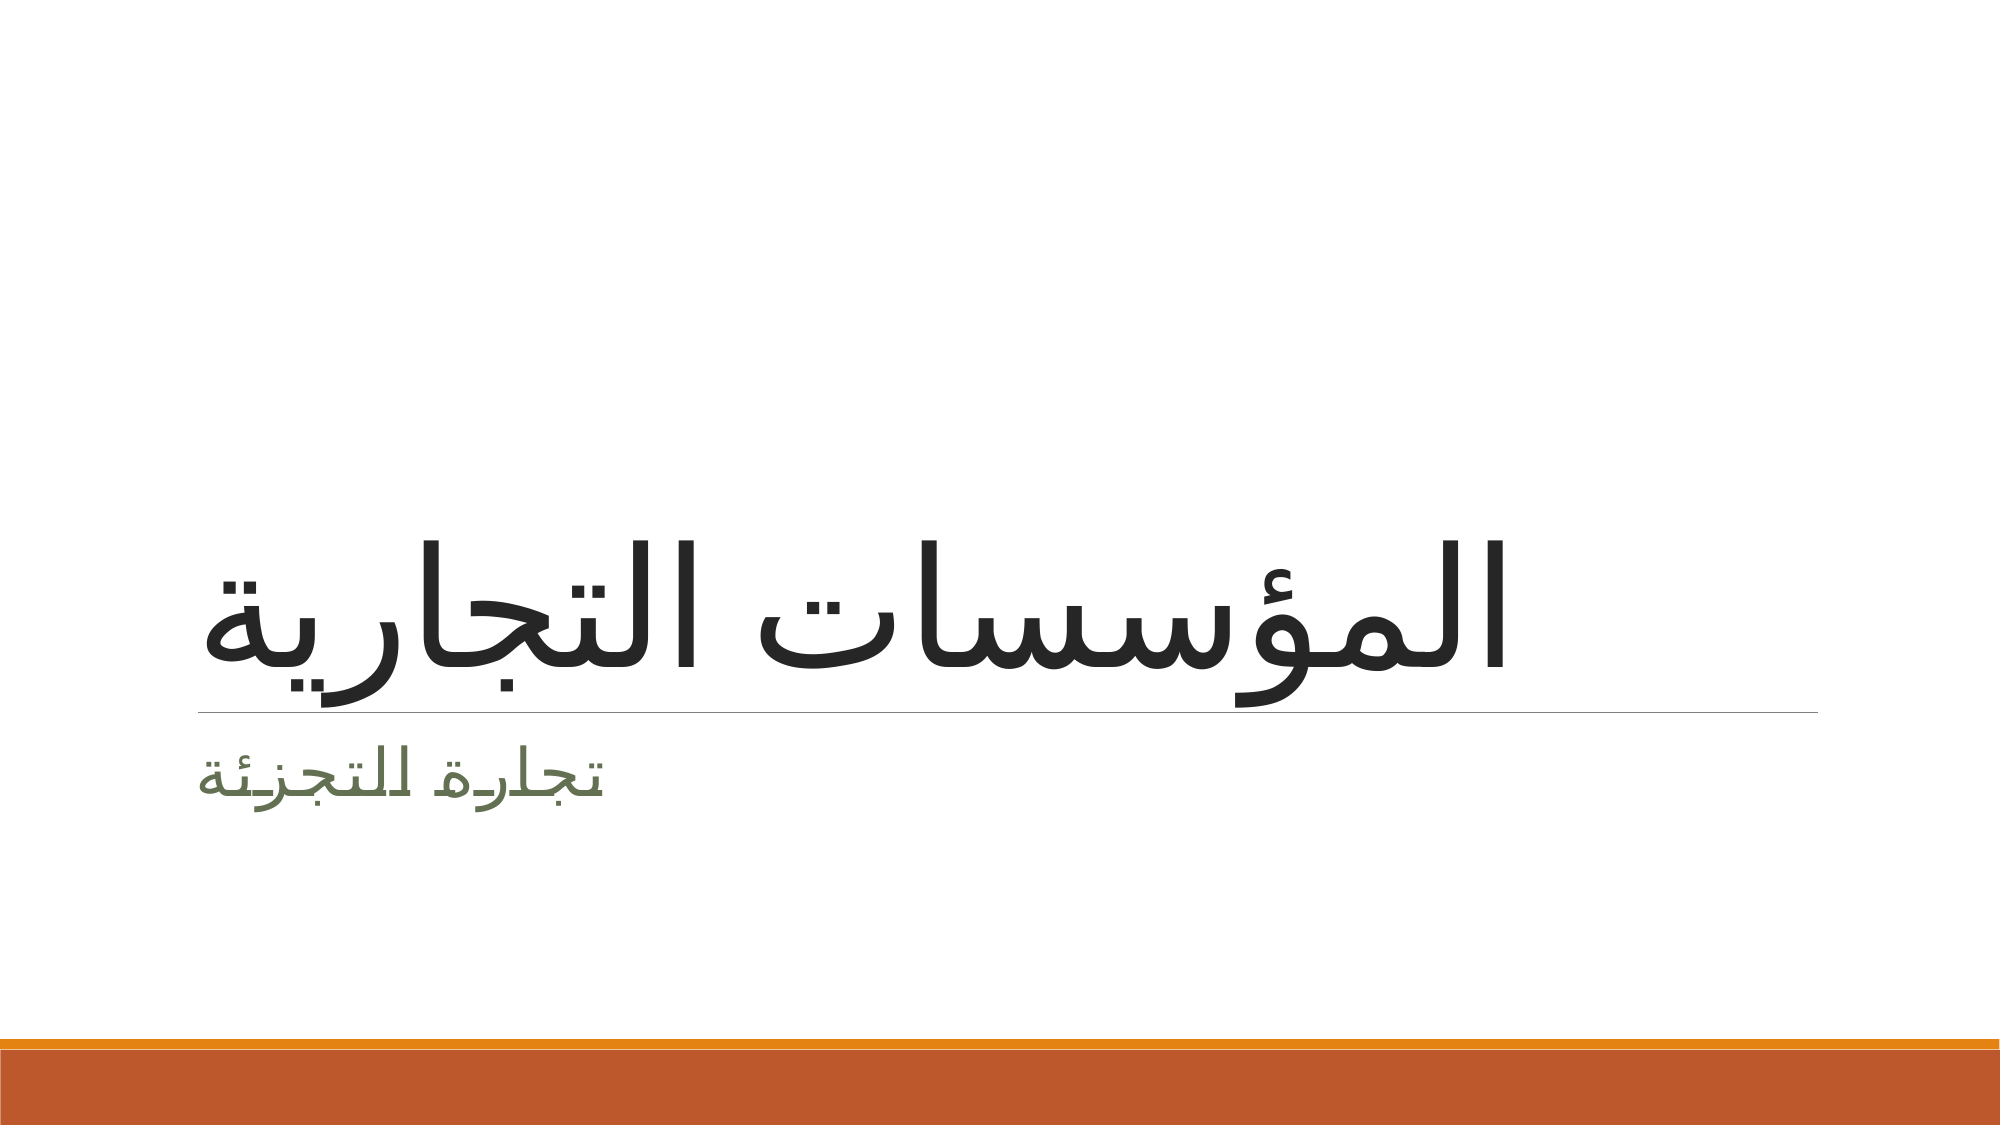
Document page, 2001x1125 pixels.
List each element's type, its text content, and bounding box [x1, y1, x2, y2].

title المؤسسات التجارية [180, 124, 1830, 710]
subtitle تجارة التجزئة [180, 730, 1831, 919]
